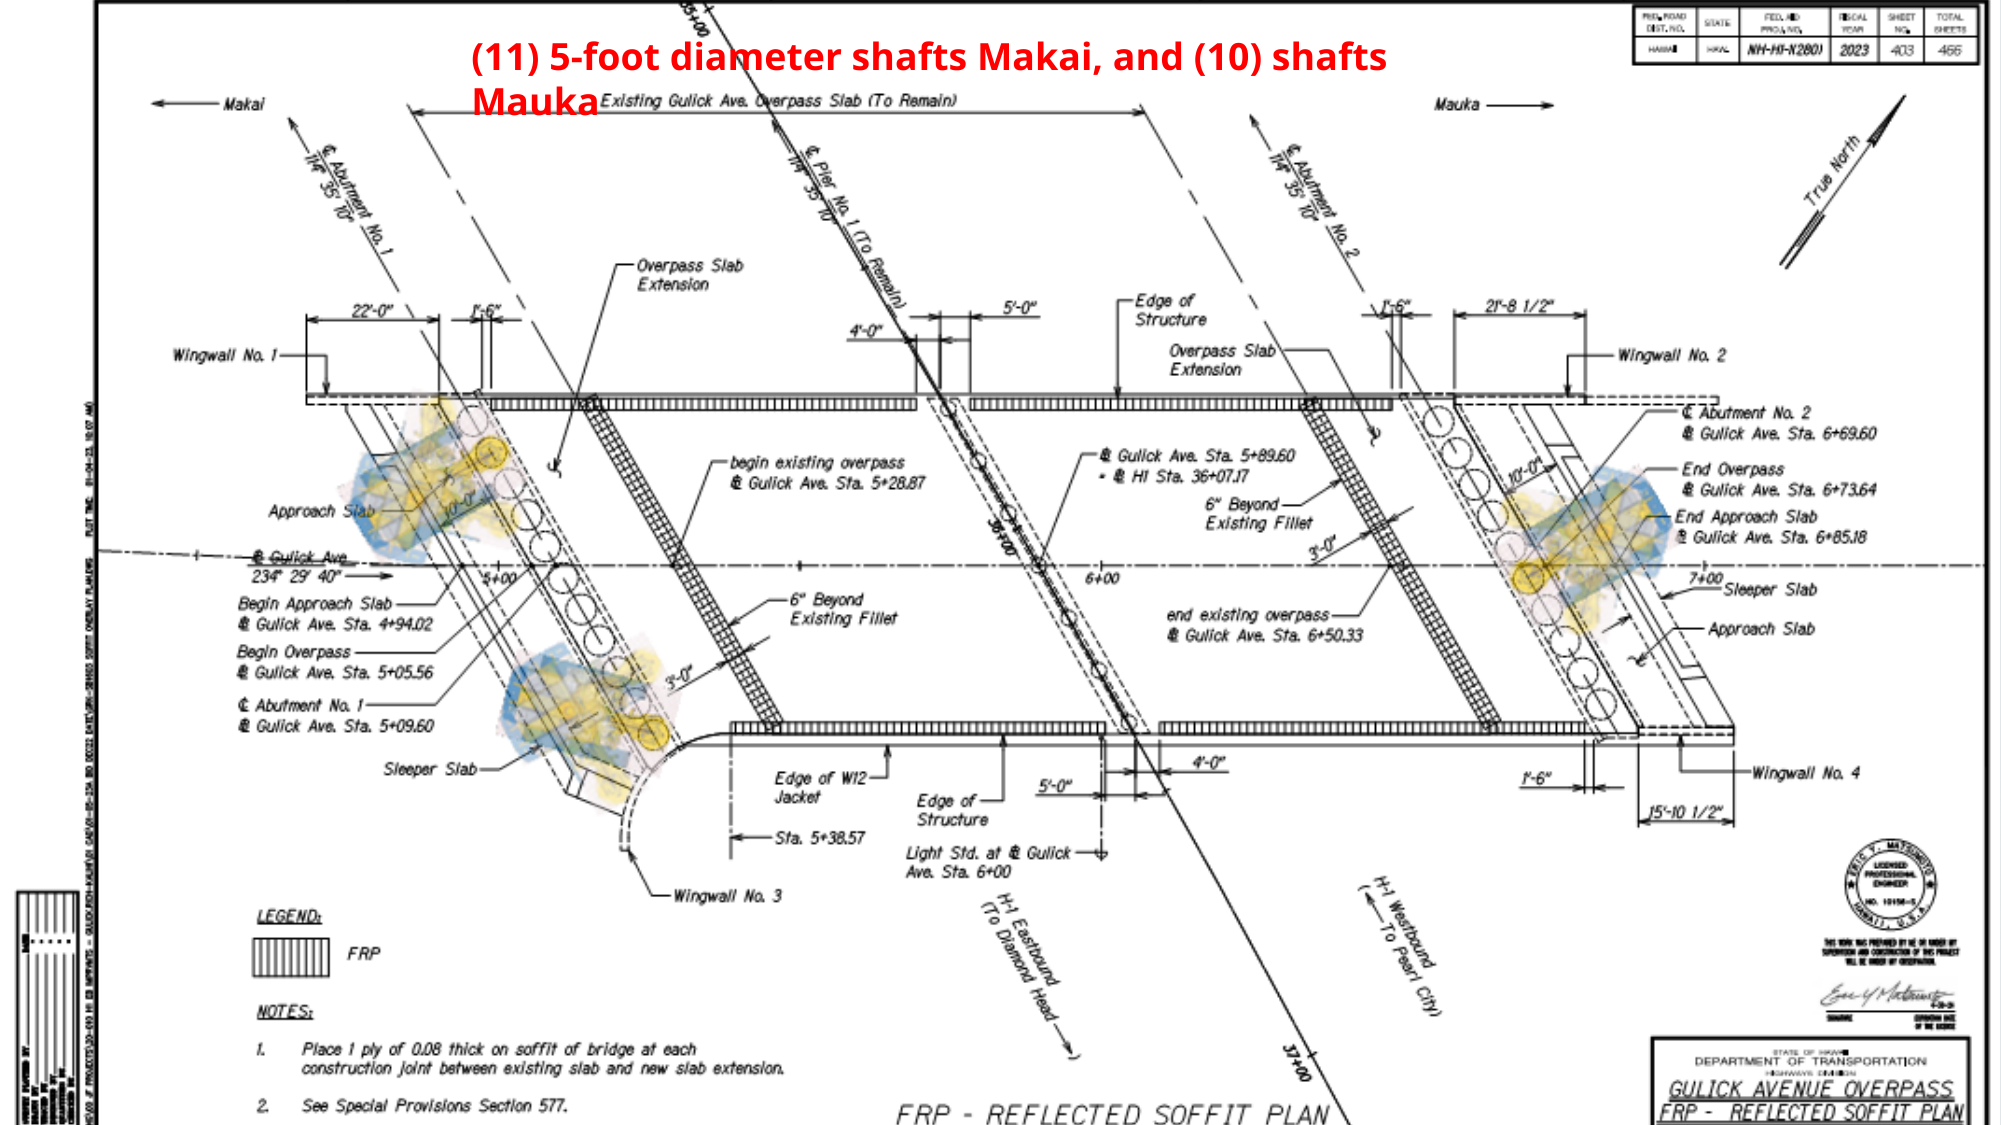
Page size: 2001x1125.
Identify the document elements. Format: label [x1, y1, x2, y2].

list [0, 0, 2000, 1125]
